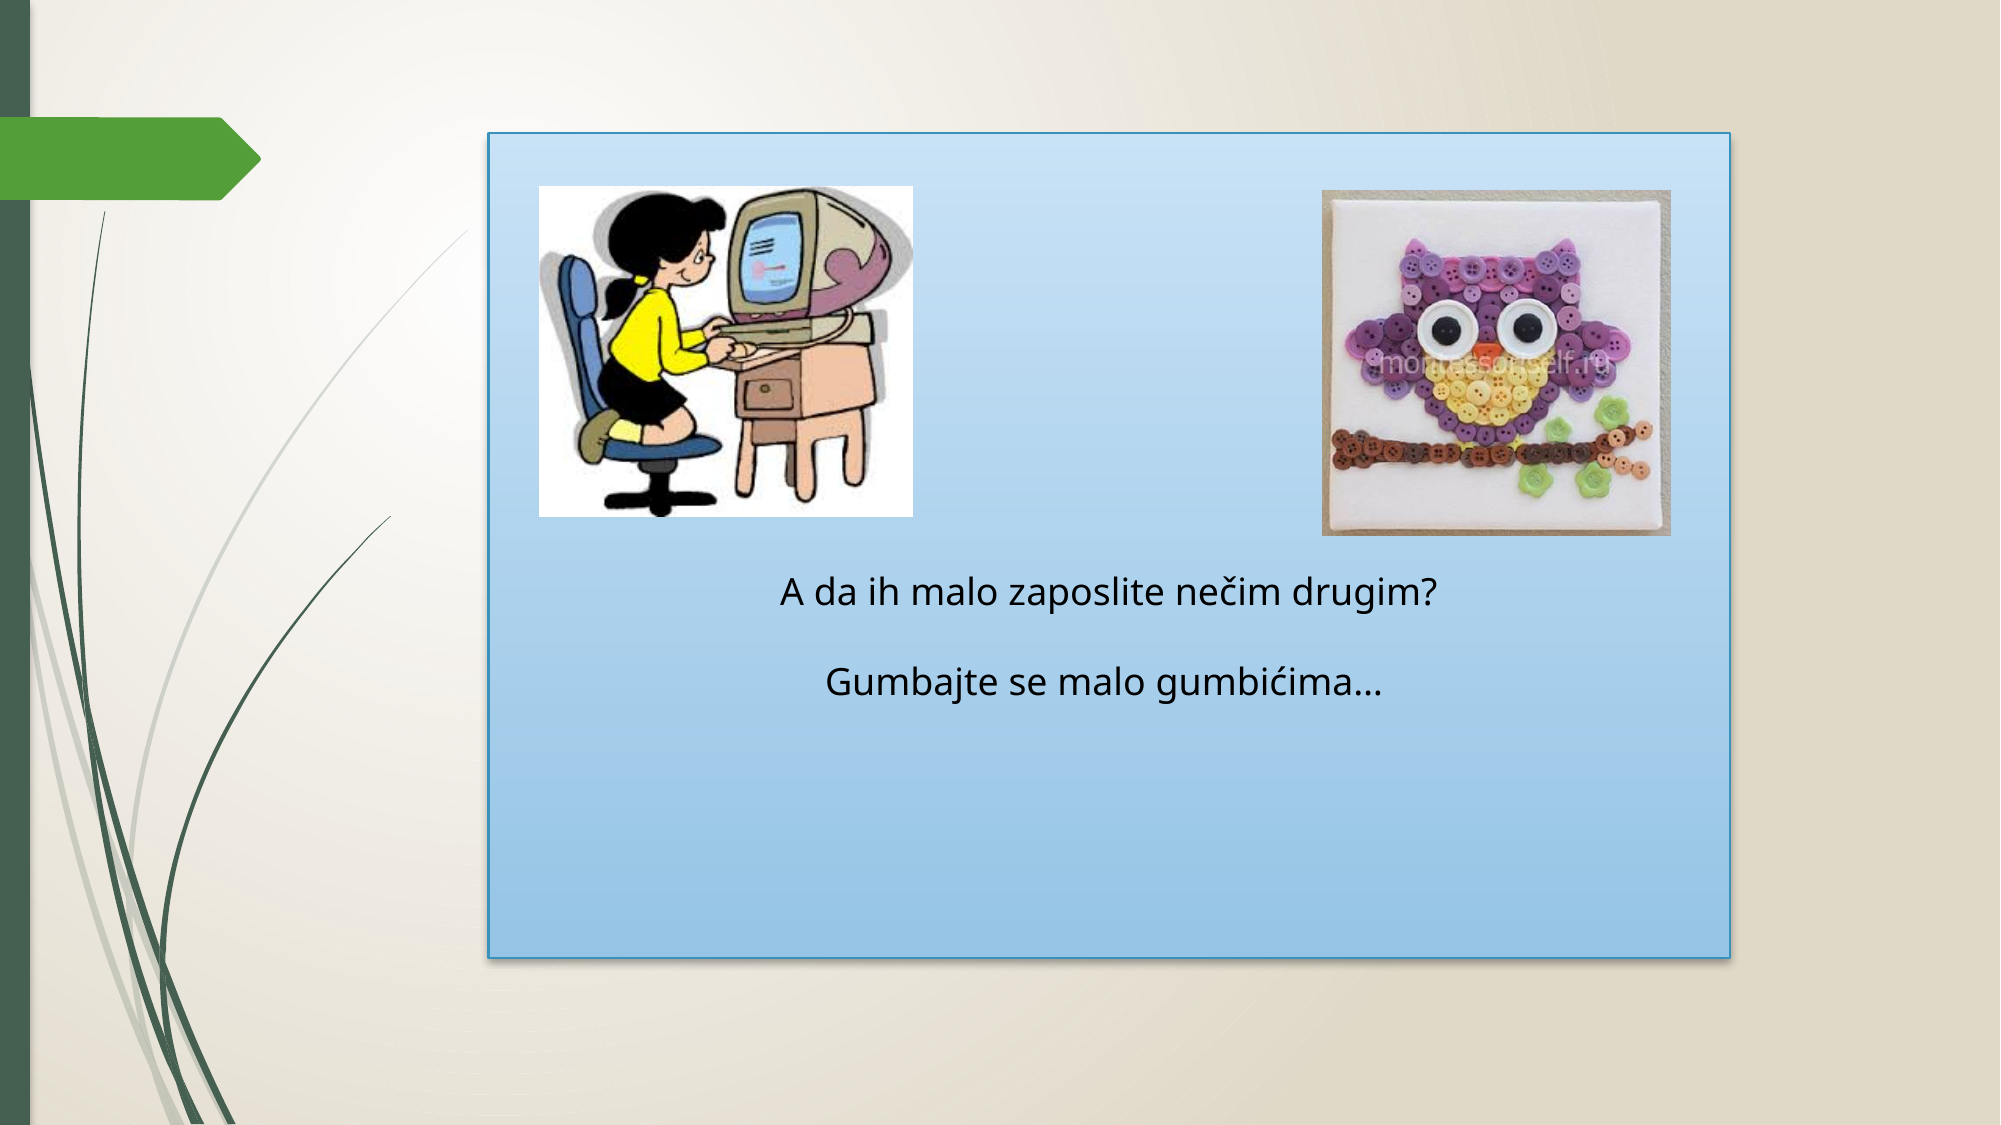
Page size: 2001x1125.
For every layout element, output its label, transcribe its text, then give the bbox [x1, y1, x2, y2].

picture [1322, 190, 1671, 537]
picture [538, 185, 914, 517]
text_box A da ih malo zaposlite nečim drugim? Gumbajte se malo gumbićima… [487, 132, 1731, 959]
